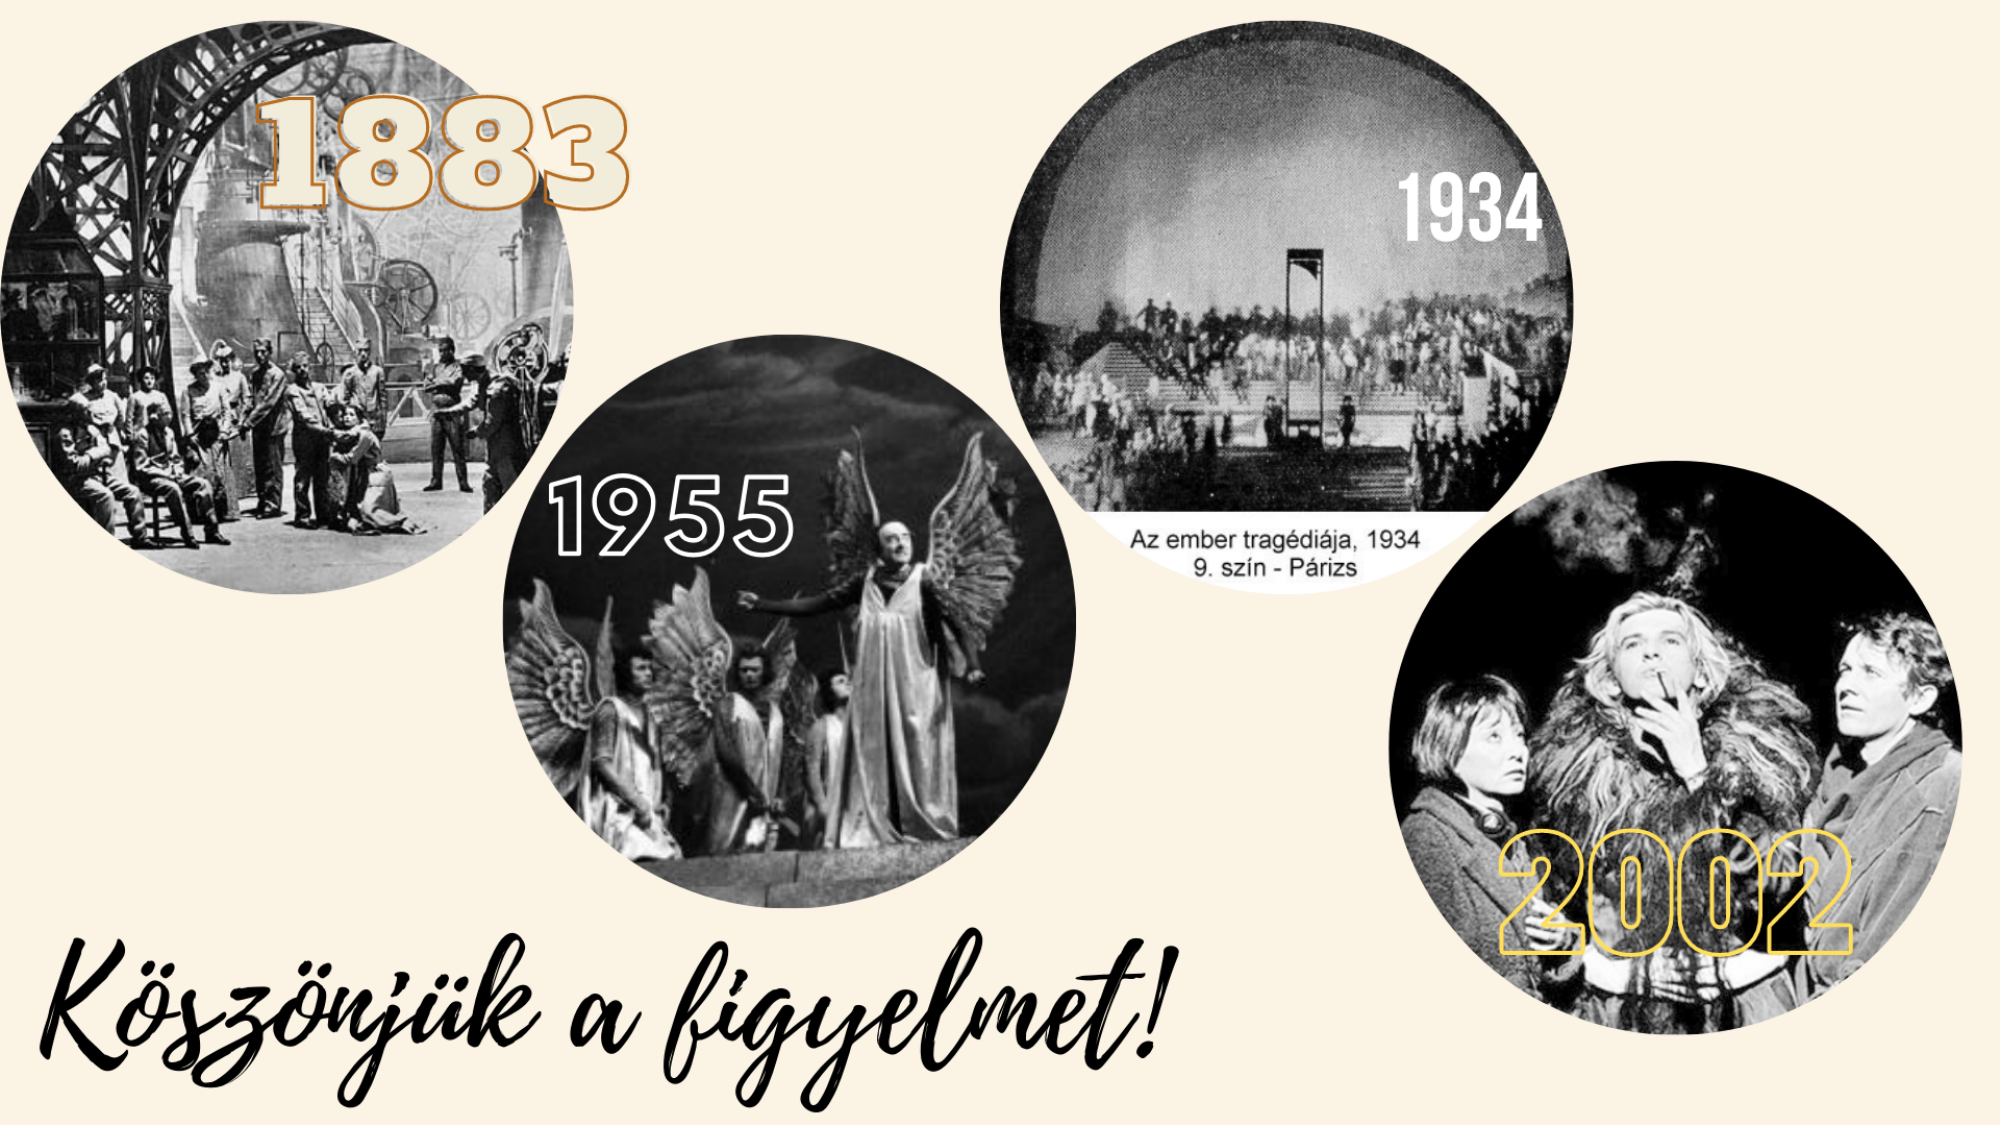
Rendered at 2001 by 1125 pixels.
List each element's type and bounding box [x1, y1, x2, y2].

list [0, 0, 2000, 1125]
